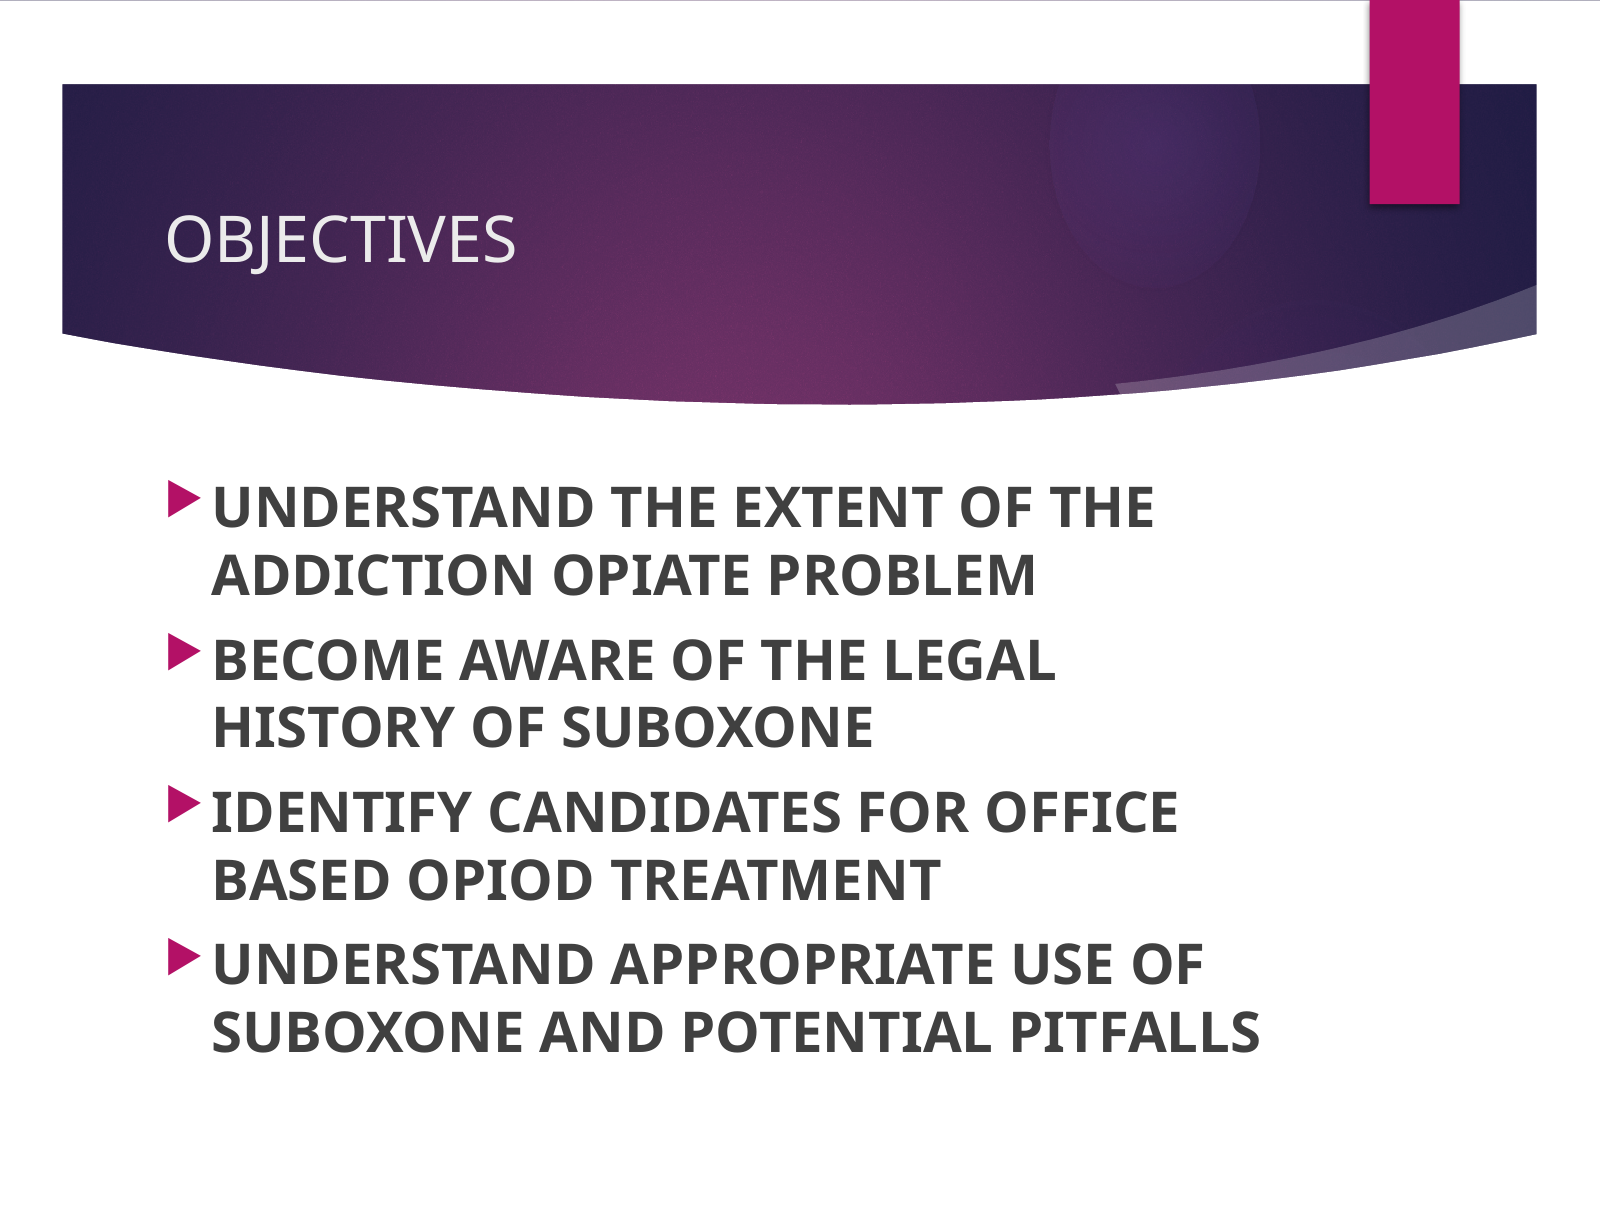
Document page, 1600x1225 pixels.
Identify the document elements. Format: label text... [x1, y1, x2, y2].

title OBJECTIVES [151, 173, 1302, 301]
list UNDERSTAND THE EXTENT OF THE ADDICTION OPIATE PROBLEM BECOME AWARE OF THE LEGAL HISTORY OF SUBOXONE IDENTIFY CANDIDATES FOR OFFICE BASED OPIOD TREATMENT UNDERSTAND APPROPRIATE USE OF SUBOXONE AND POTENTIAL PITFALLS [151, 465, 1310, 1076]
